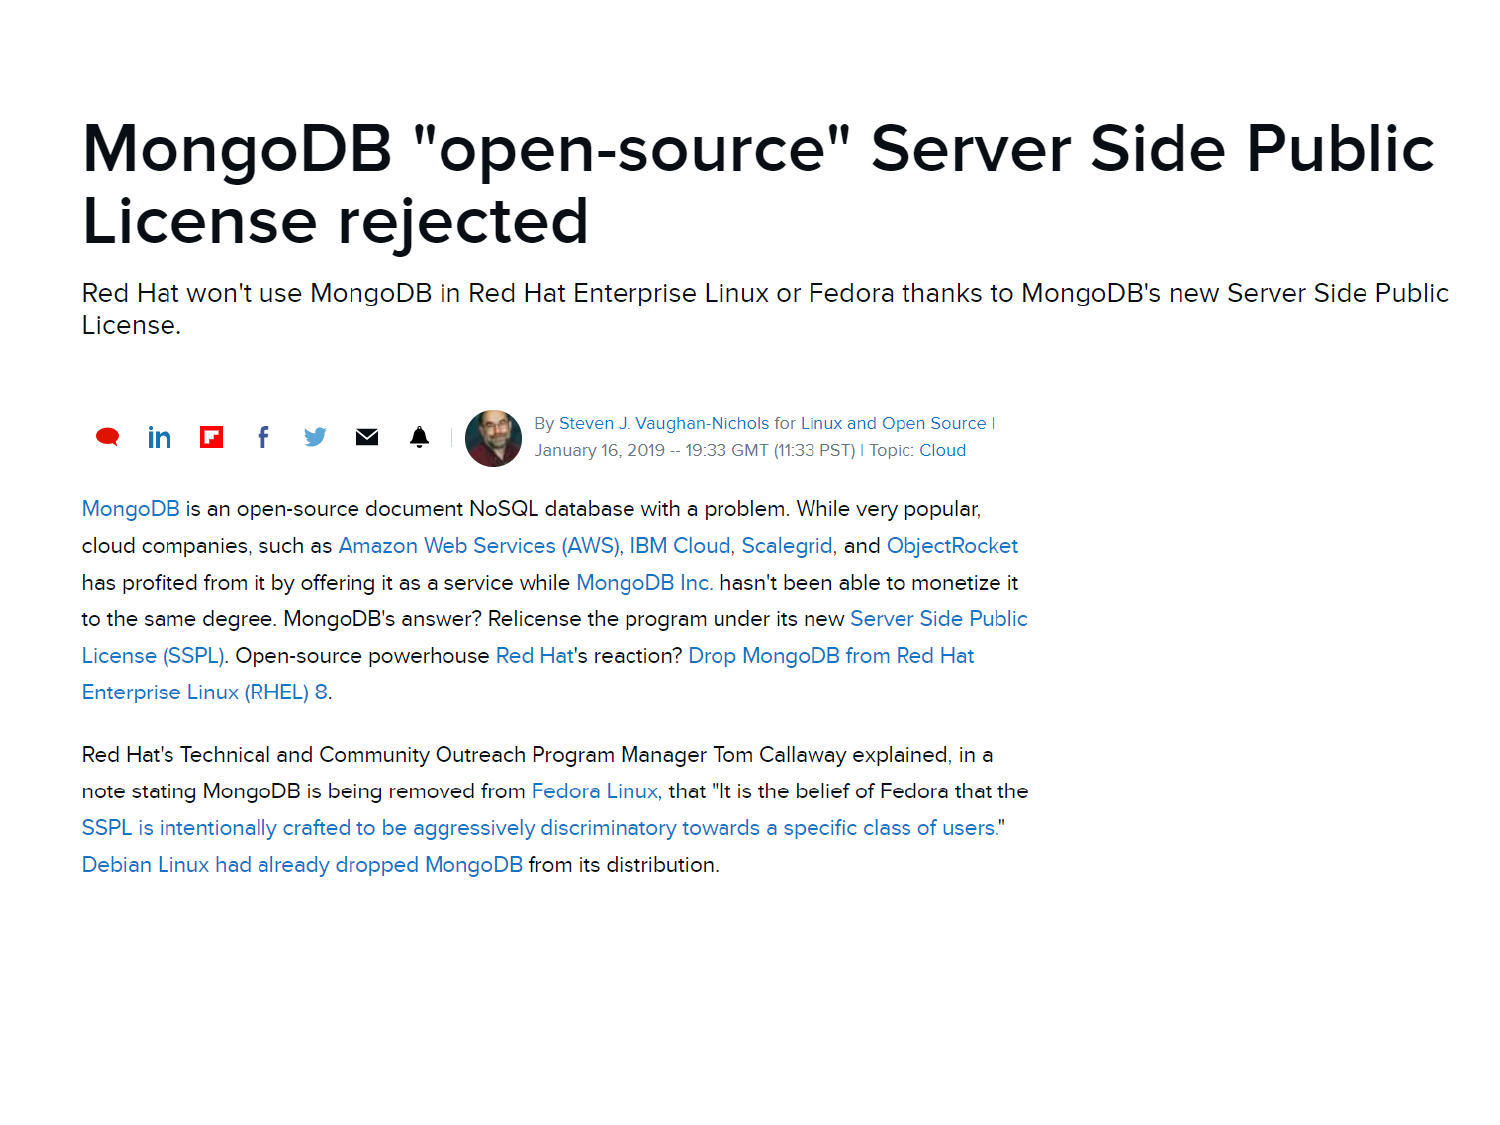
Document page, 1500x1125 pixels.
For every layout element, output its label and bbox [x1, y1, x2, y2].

picture [74, 112, 1458, 887]
